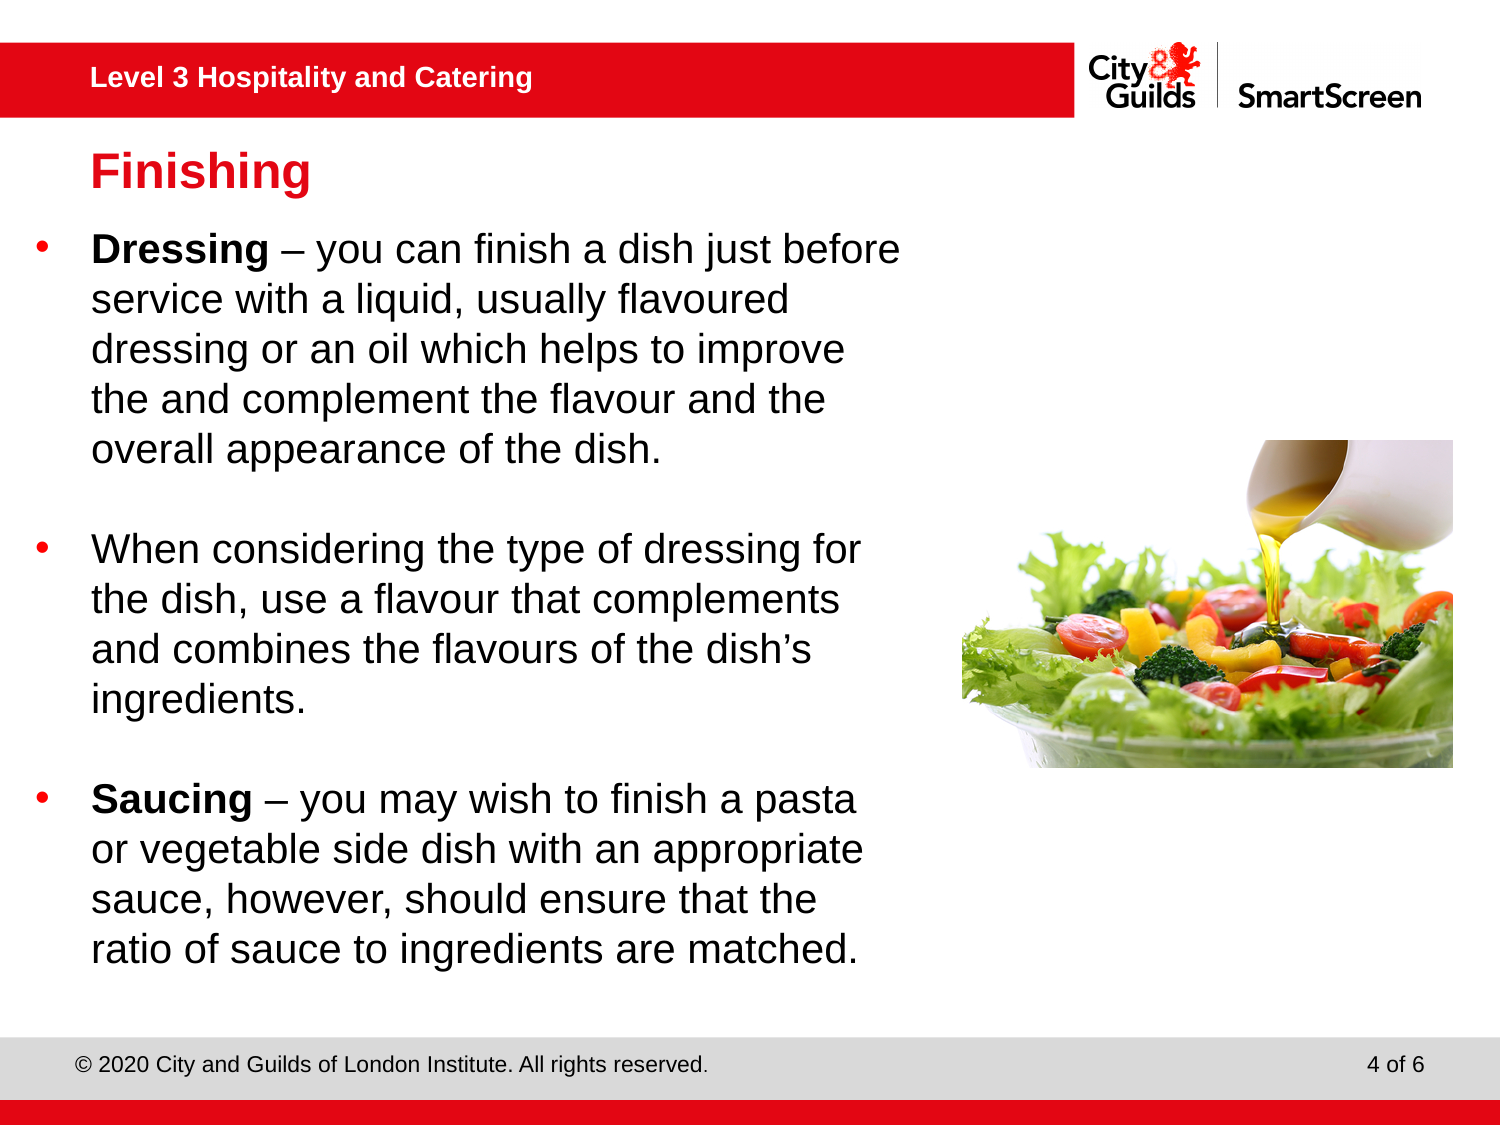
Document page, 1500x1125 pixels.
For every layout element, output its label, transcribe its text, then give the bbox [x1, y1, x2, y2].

picture [1089, 42, 1421, 108]
picture [962, 440, 1453, 768]
title Finishing [74, 137, 1424, 201]
list Dressing – you can finish a dish just before service with a liquid, usually flavoured dressing or an oil which helps to improve the and complement the flavour and the overall appearance of the dish. When considering the type of dressing for the dish, use a flavour that complements and combines the flavours of the dish’s ingredients. Saucing – you may wish to finish a pasta or vegetable side dish with an appropriate sauce, however, should ensure that the ratio of sauce to ingredients are matched. [19, 213, 920, 995]
